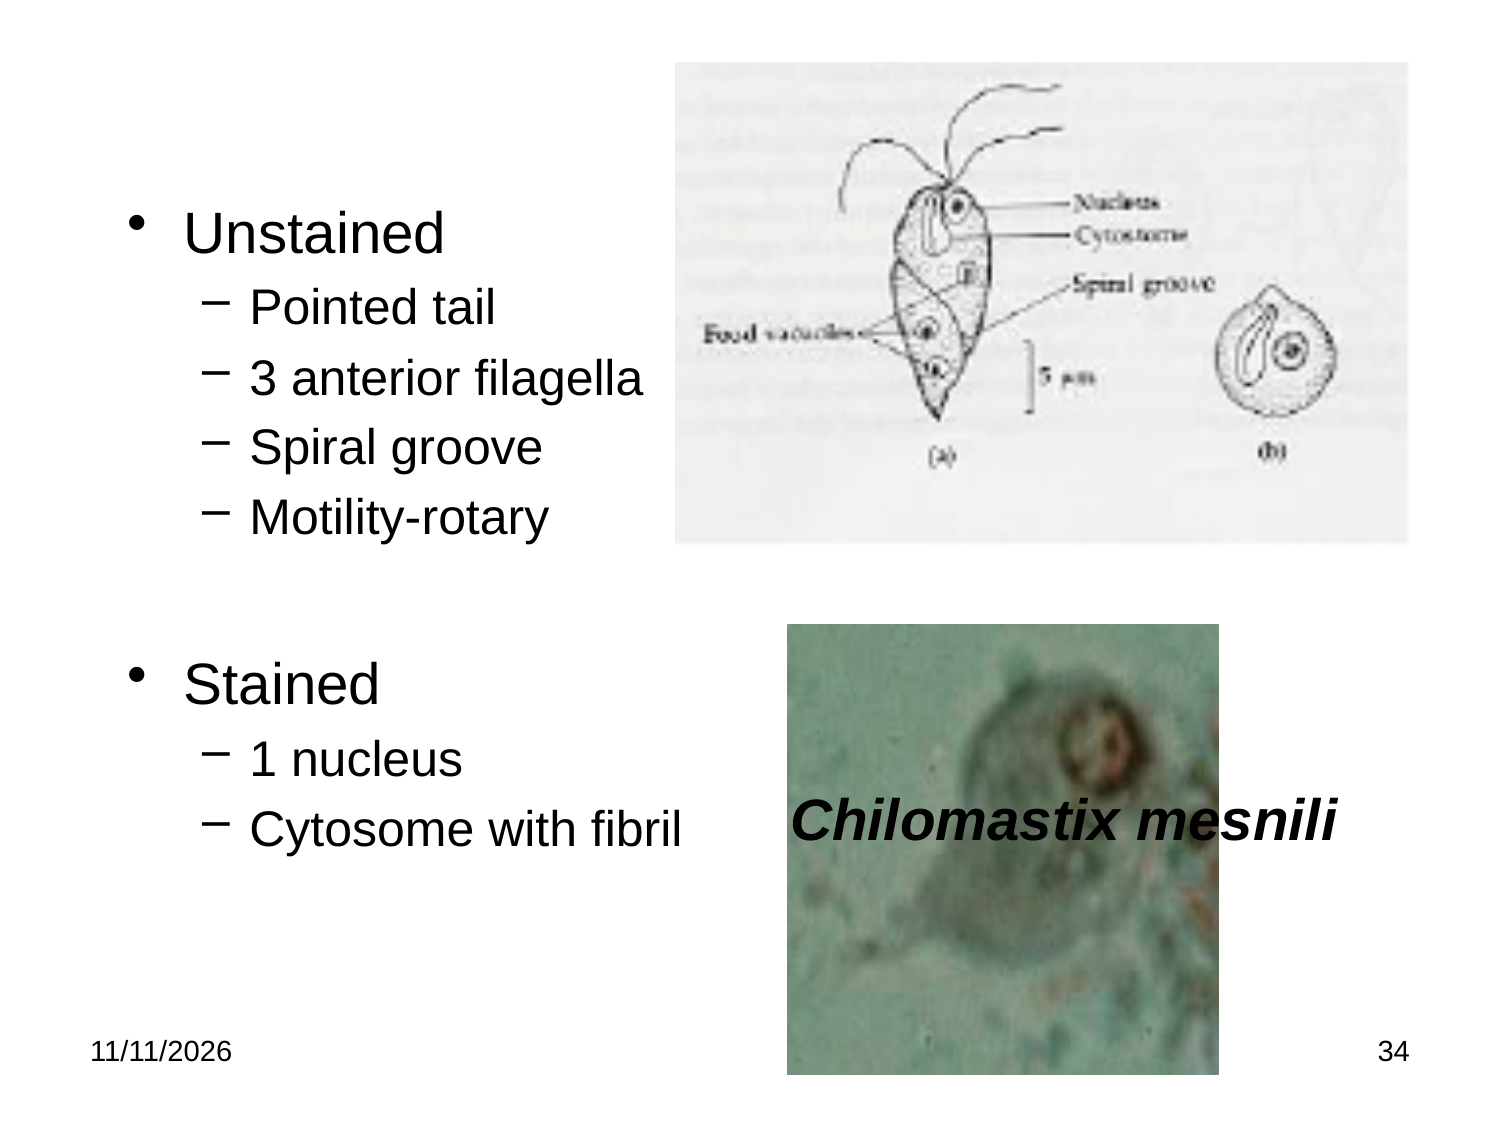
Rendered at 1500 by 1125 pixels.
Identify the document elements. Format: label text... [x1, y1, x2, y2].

text_box Chilomastix mesnili [775, 774, 782, 860]
slide_number 34 [1074, 1024, 1426, 1103]
text_box Chilomastix mesnili [1223, 774, 1353, 860]
list Unstained Pointed tail 3 anterior filagella Spiral groove Motility-rotary Stained 1 nucleus Cytosome with fibril [112, 187, 738, 863]
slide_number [74, 1024, 426, 1103]
picture [674, 62, 1413, 549]
picture [787, 624, 1219, 1076]
